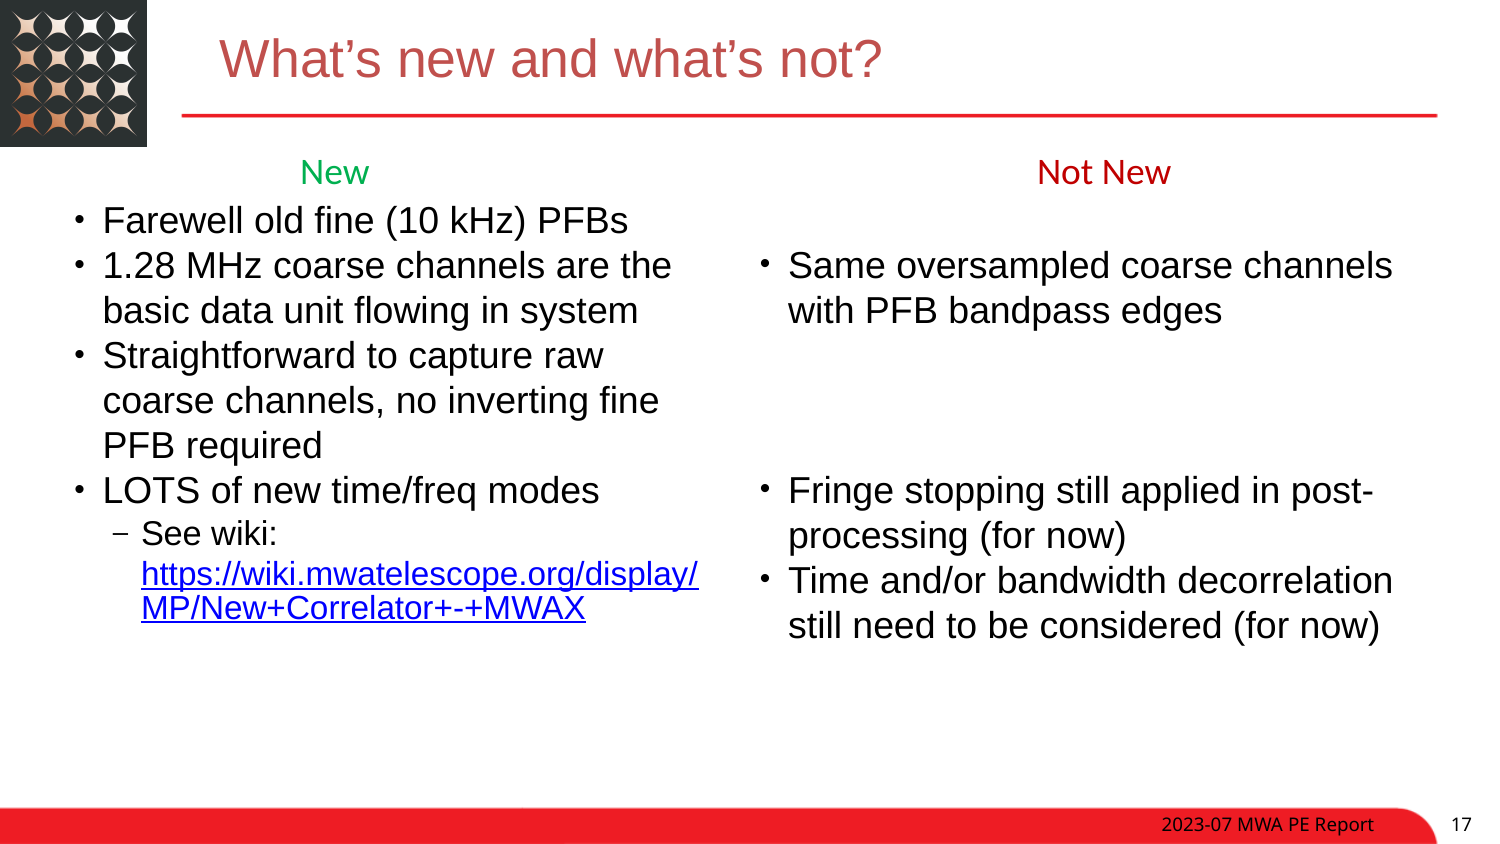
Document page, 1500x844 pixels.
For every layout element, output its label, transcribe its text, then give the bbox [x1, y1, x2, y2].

text_box Not New [1022, 139, 1187, 200]
picture [0, 0, 1500, 844]
text_box Same oversampled coarse channels with PFB bandpass edges Fringe stopping still applied in post-processing (for now) Time and/or bandwidth decorrelation still need to be considered (for now) [707, 188, 1411, 800]
footer 2023-07 MWA PE Report [546, 808, 1390, 842]
slide_number 17 [1425, 808, 1499, 842]
text_box New [285, 139, 385, 200]
list Farewell old fine (10 kHz) PFBs 1.28 MHz coarse channels are the basic data unit flowing in system Straightforward to capture raw coarse channels, no inverting fine PFB required LOTS of new time/freq modes See wiki: https://wiki.mwatelescope.org/display/MP/New+Correlator+-+MWAX [21, 188, 707, 800]
title What’s new and what’s not? [204, 16, 1439, 97]
